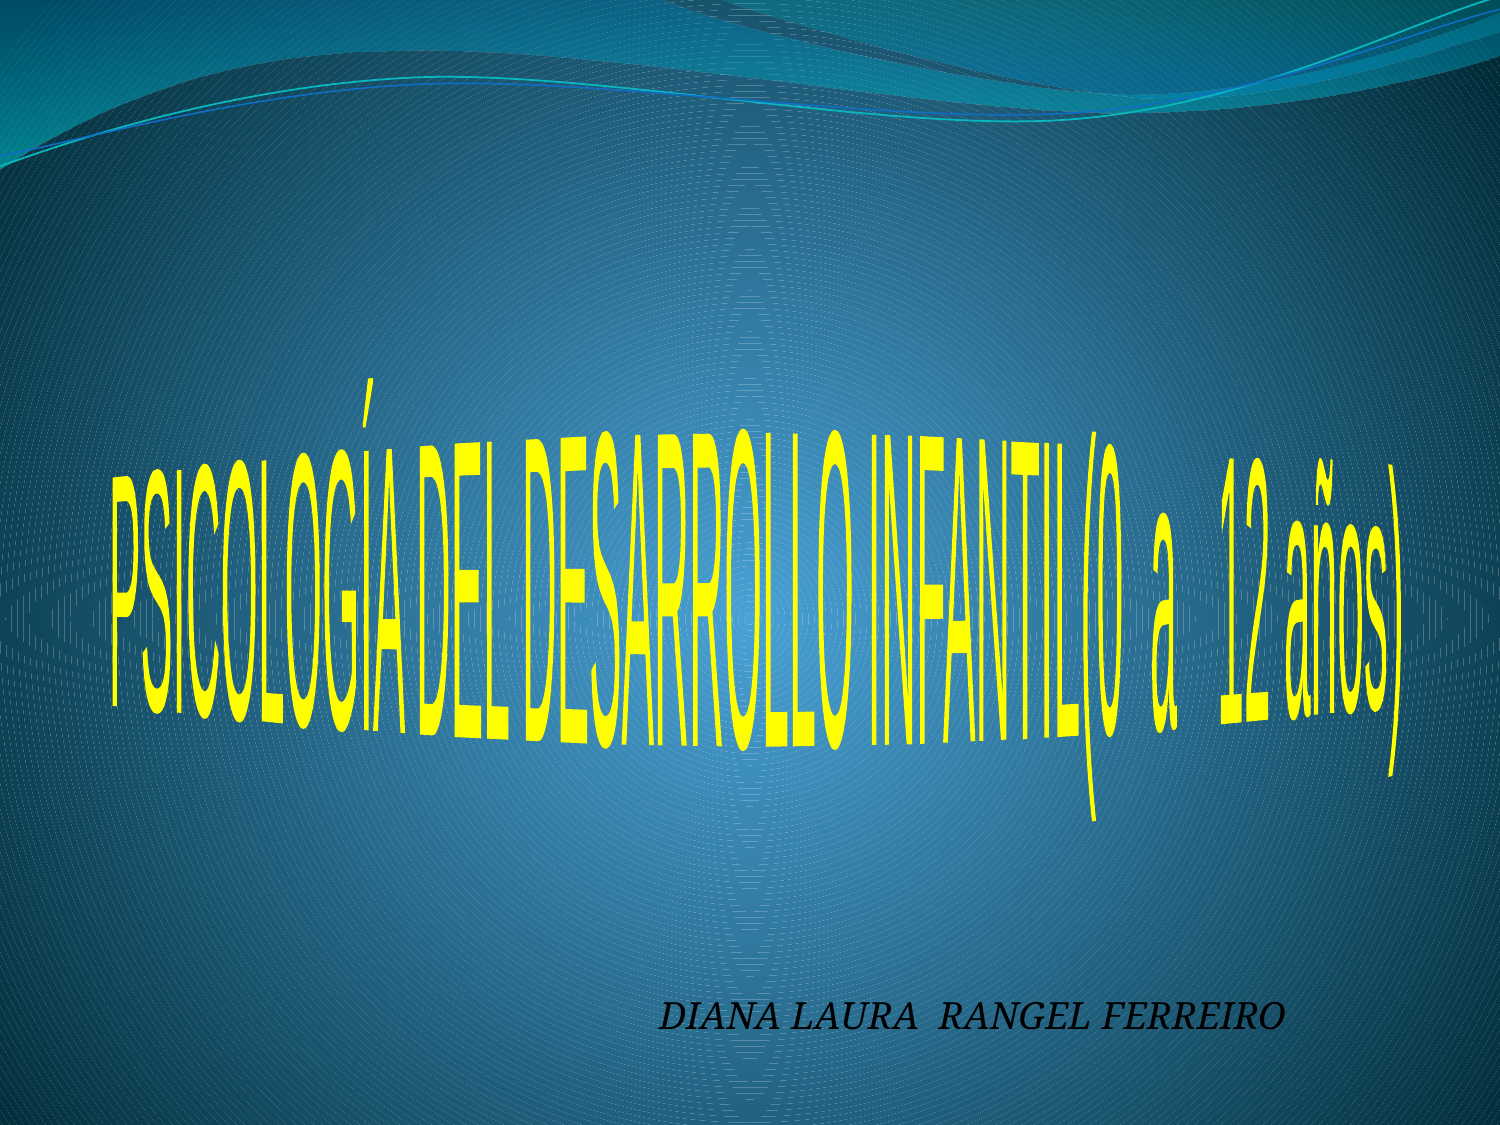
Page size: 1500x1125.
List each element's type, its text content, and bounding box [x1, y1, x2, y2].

text_box DIANA LAURA RANGEL FERREIRO [644, 984, 1383, 1045]
